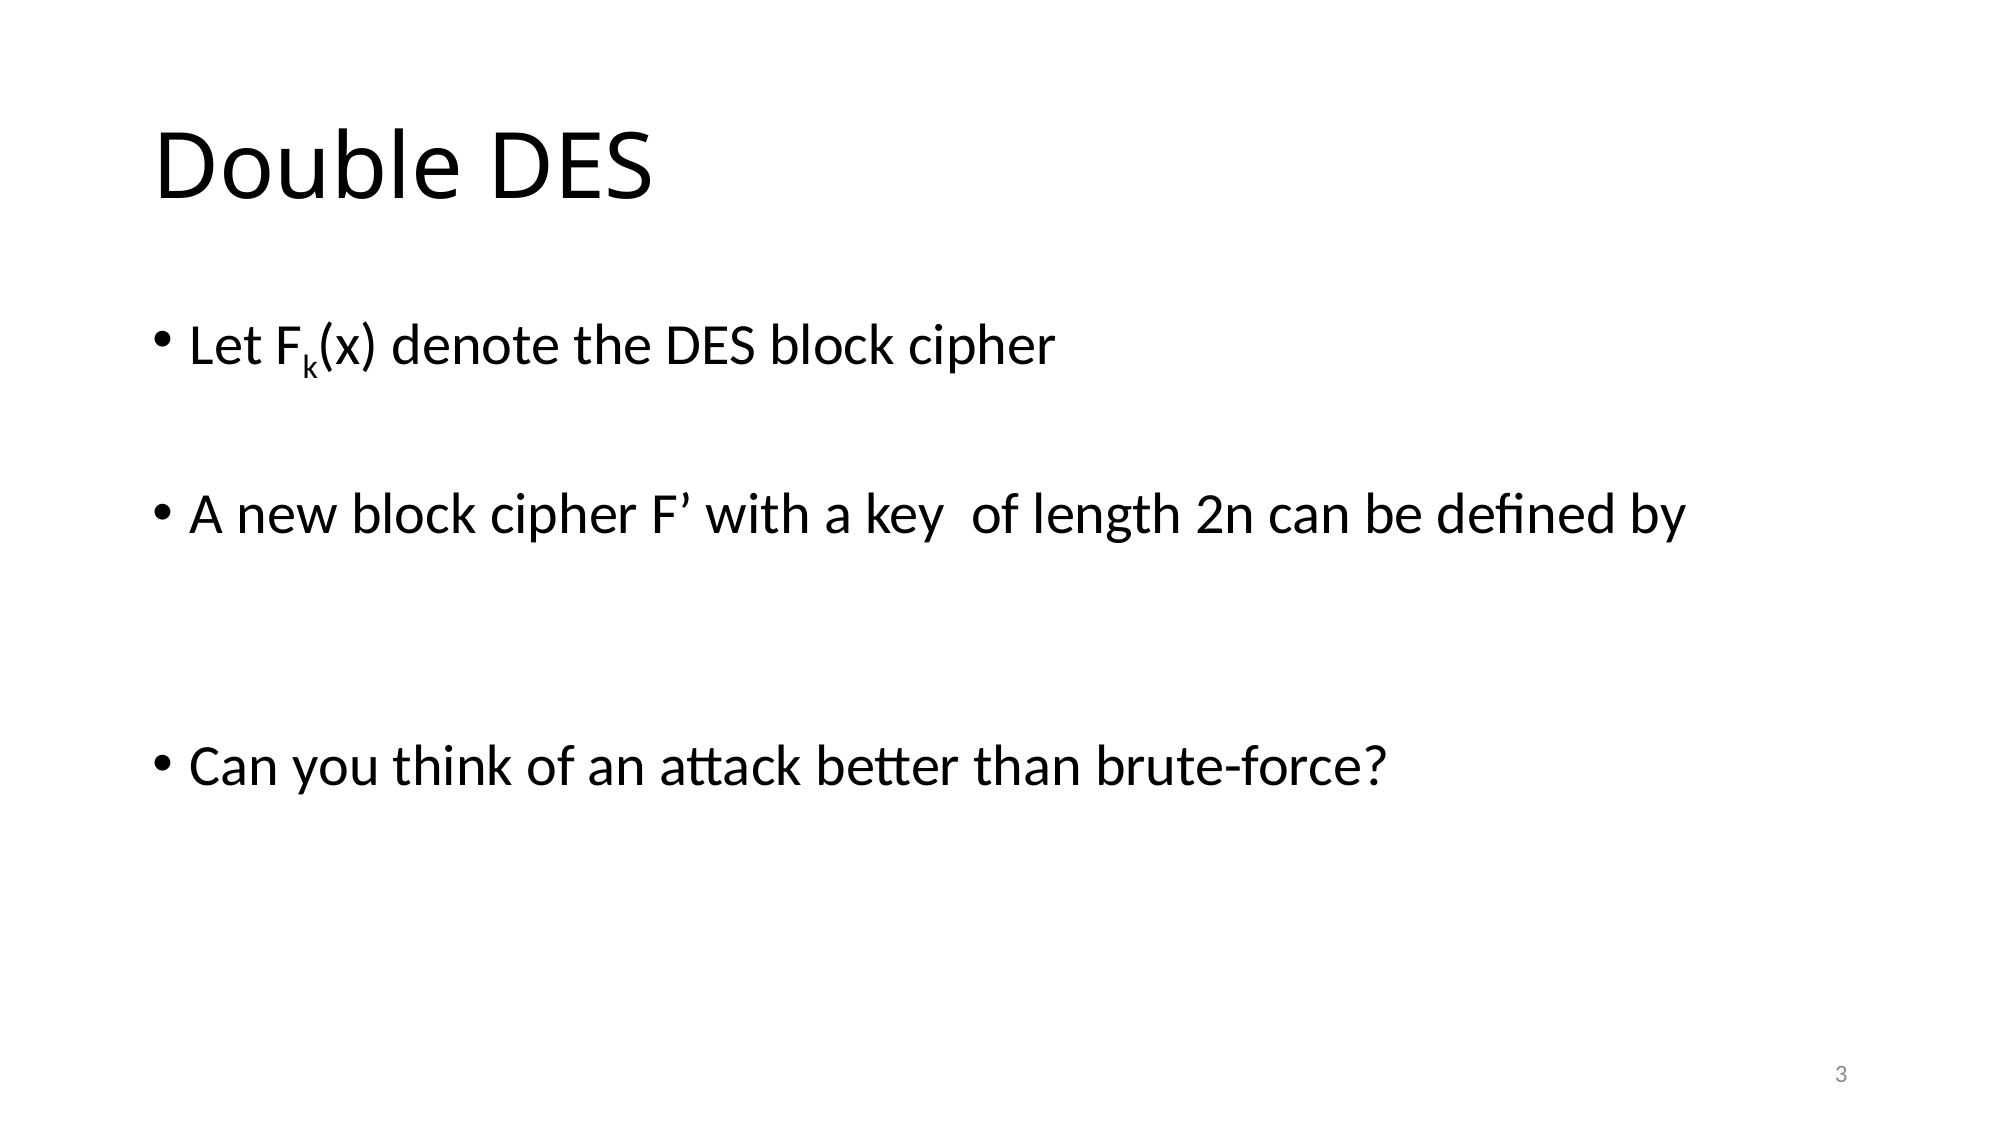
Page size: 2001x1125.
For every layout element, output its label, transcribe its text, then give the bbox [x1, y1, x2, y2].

slide_number 3 [1412, 1042, 1863, 1103]
title Double DES [137, 59, 1863, 278]
